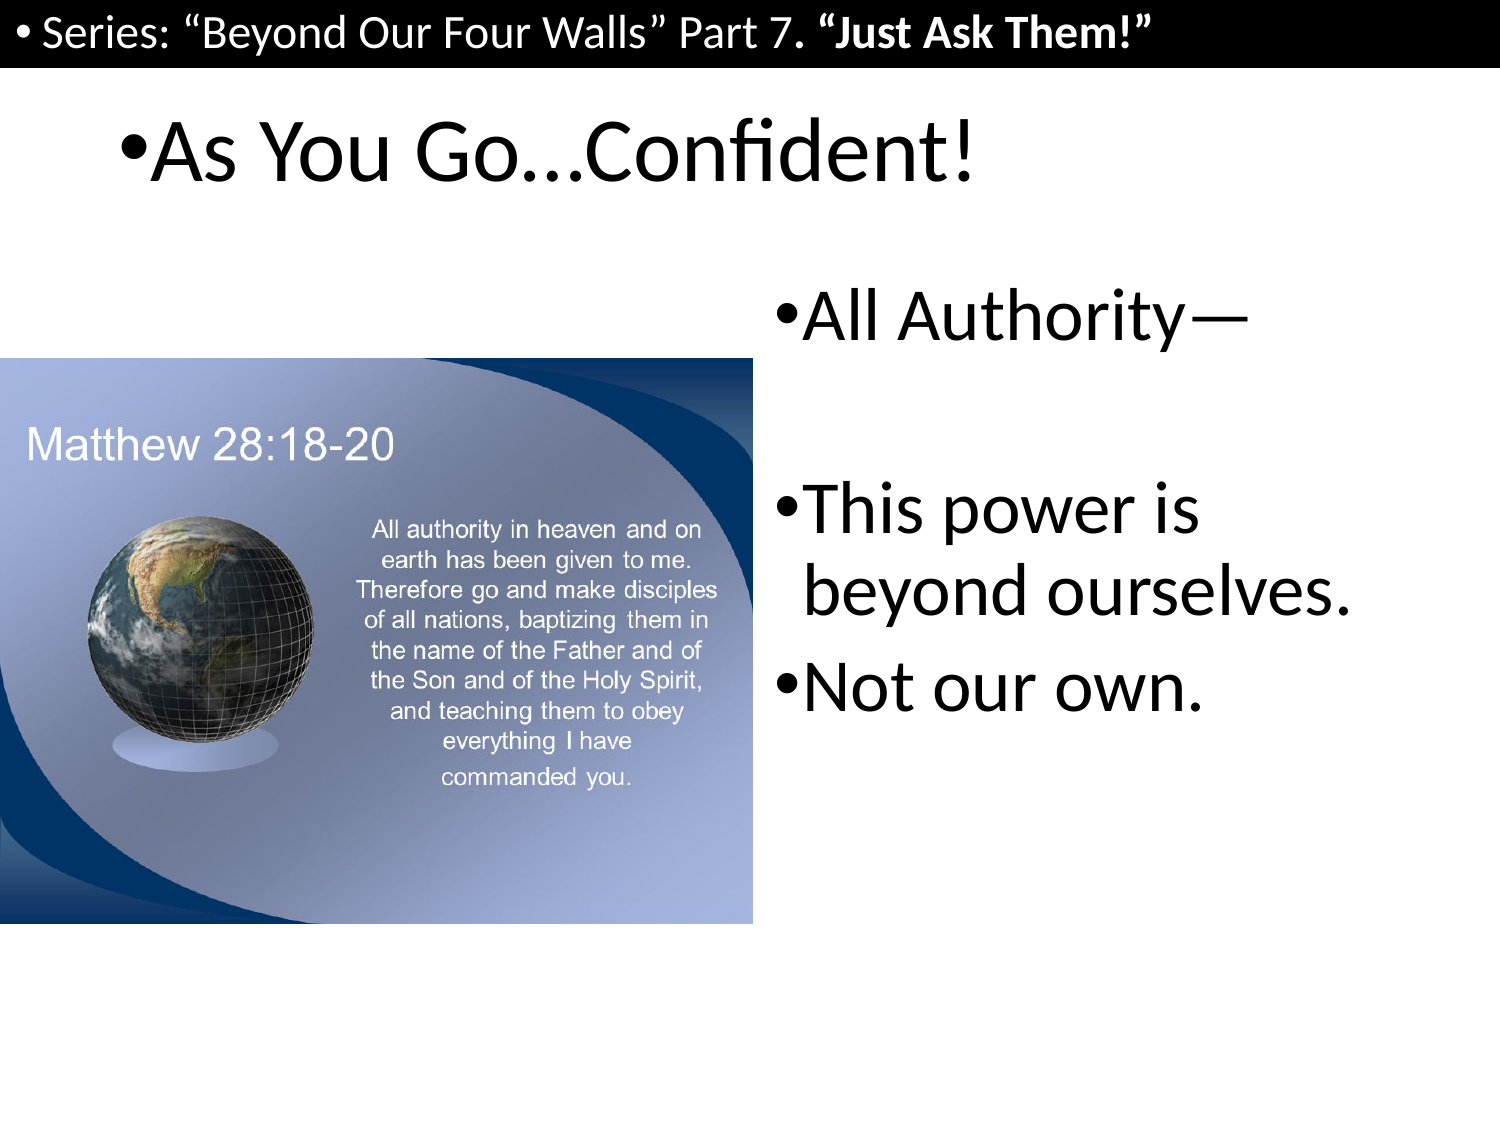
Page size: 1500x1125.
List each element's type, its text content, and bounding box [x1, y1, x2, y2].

list As You Go…Confident! [103, 94, 1397, 269]
picture [0, 358, 753, 924]
list All Authority— This power is beyond ourselves. Not our own. Not limited to our ability to control or command. [759, 268, 1397, 1125]
text_box Series: “Beyond Our Four Walls” Part 7. “Just Ask Them!” [0, 0, 1500, 68]
